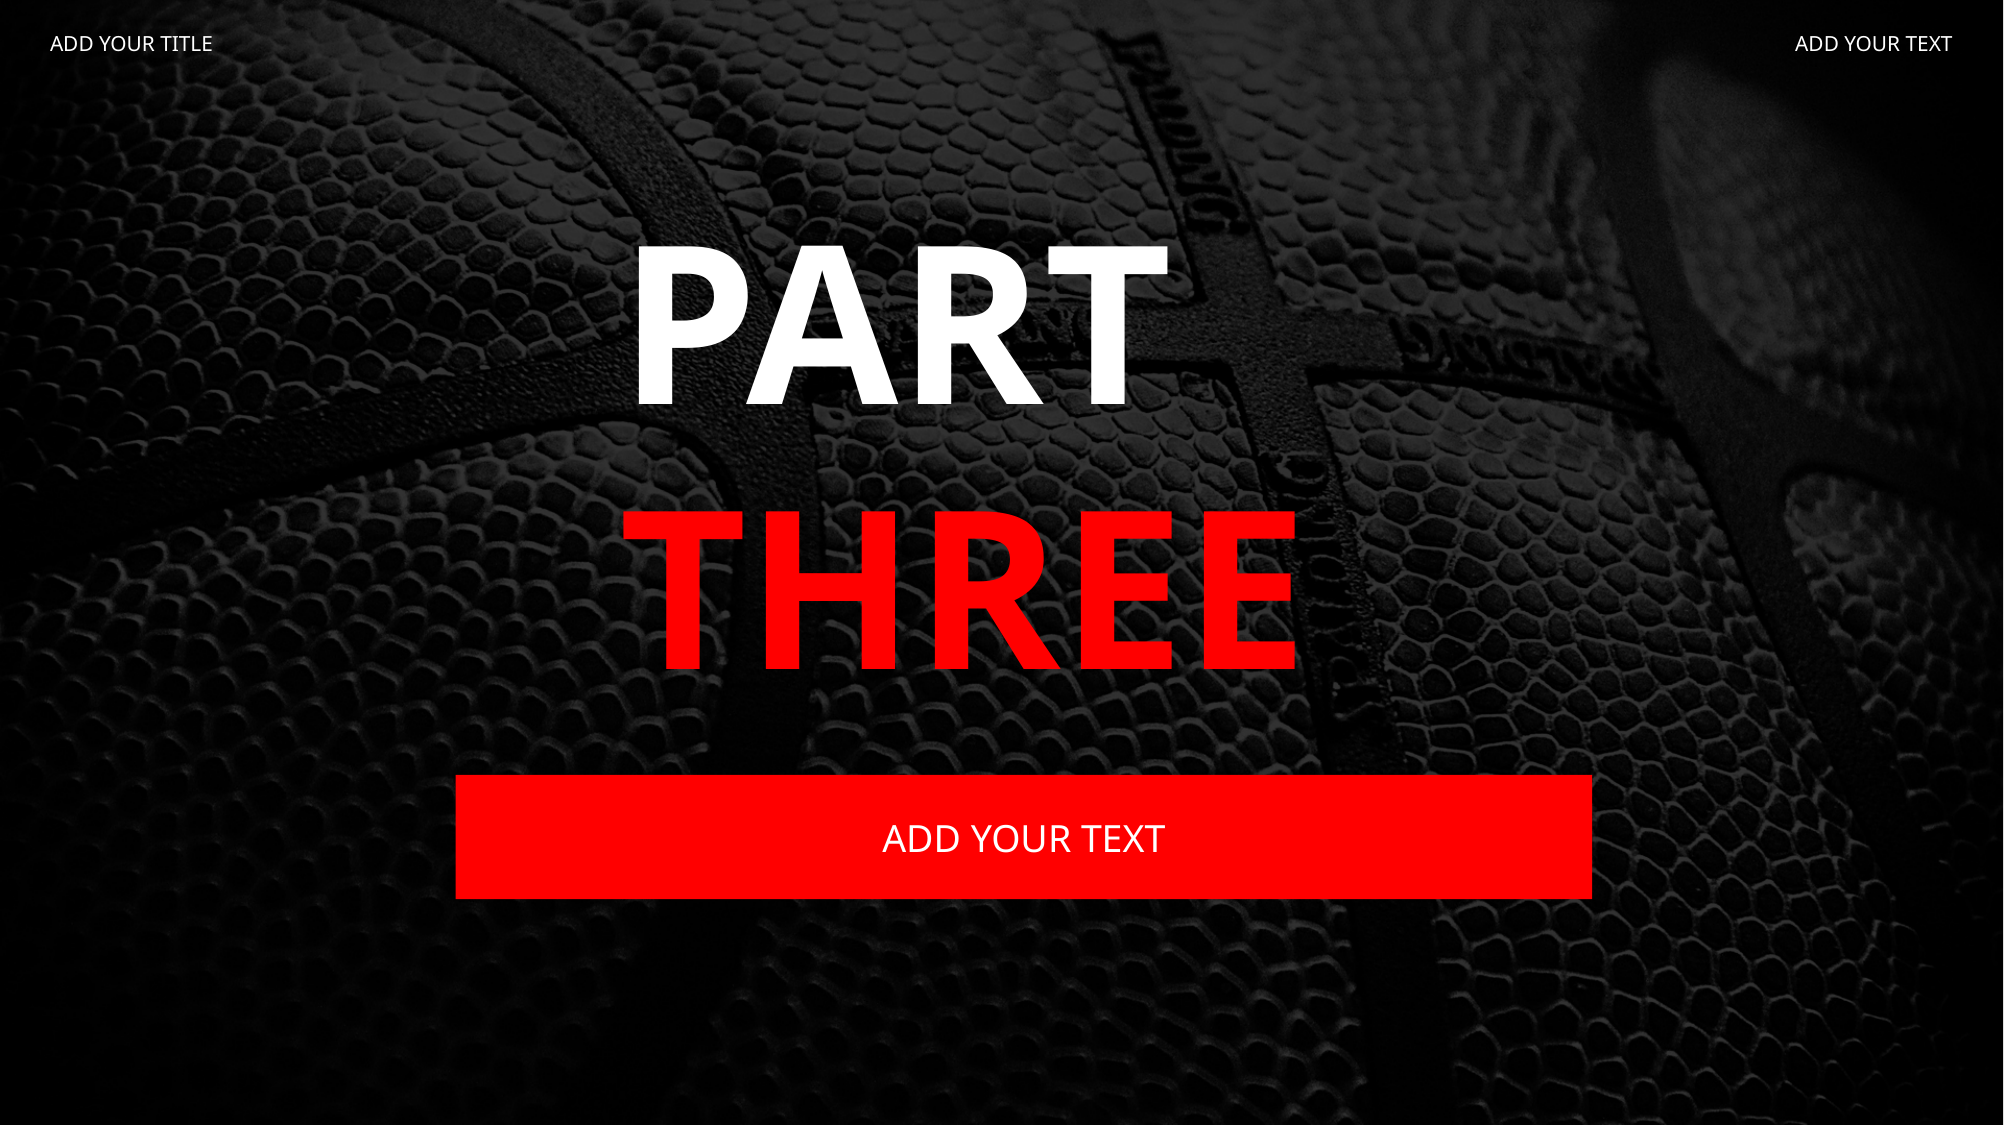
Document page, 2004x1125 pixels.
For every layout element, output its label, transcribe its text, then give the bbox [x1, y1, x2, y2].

text_box ADD YOUR TEXT [1780, 23, 1968, 64]
text_box ADD YOUR TITLE [35, 23, 228, 64]
picture [0, 0, 2004, 1125]
text_box PART THREE [604, 176, 1444, 722]
text_box ADD YOUR TEXT [455, 774, 1593, 900]
